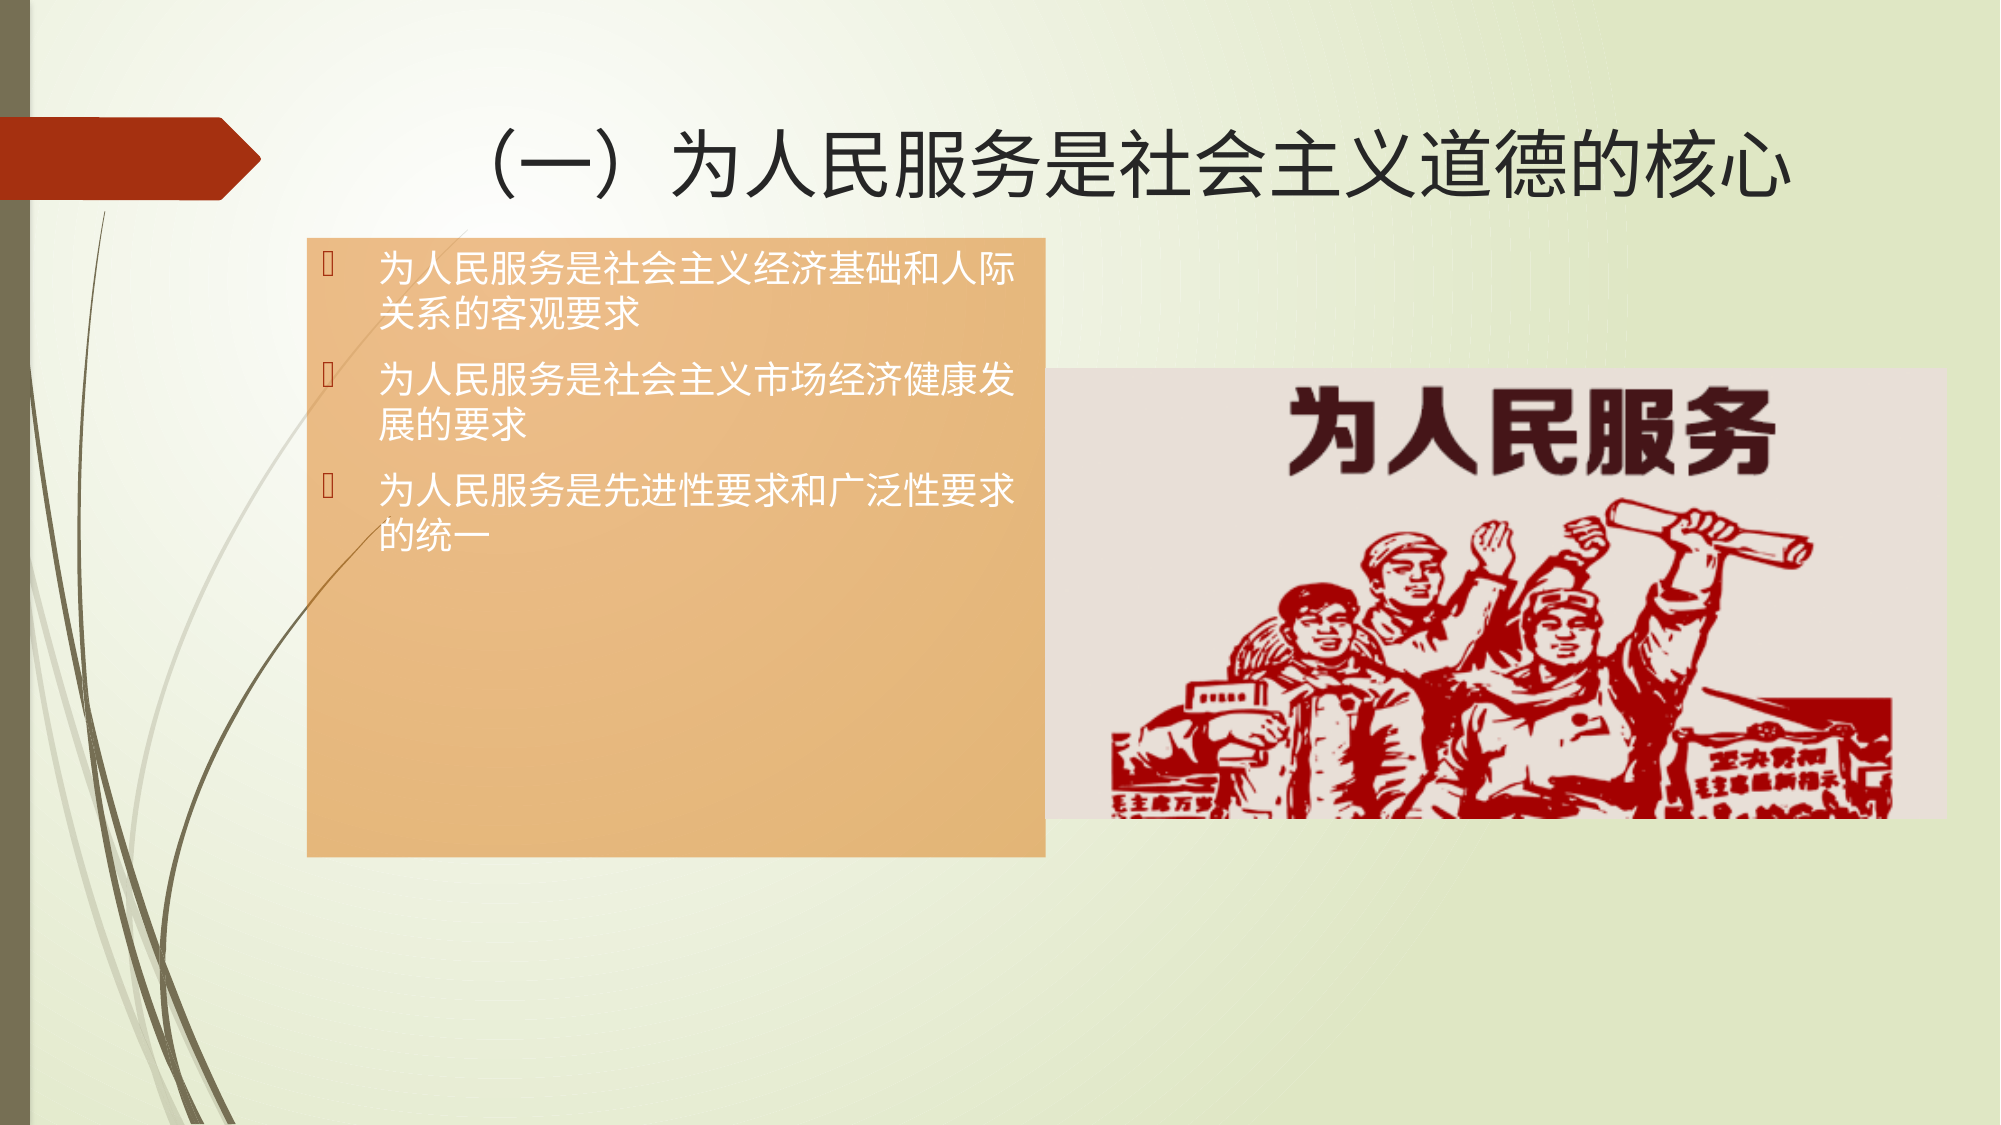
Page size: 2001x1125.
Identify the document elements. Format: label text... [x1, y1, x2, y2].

list 为人民服务是社会主义经济基础和人际关系的客观要求 为人民服务是社会主义市场经济健康发展的要求 为人民服务是先进性要求和广泛性要求的统一 [306, 237, 1046, 858]
title （一）为人民服务是社会主义道德的核心 [428, 110, 1888, 313]
picture [1045, 368, 1947, 819]
